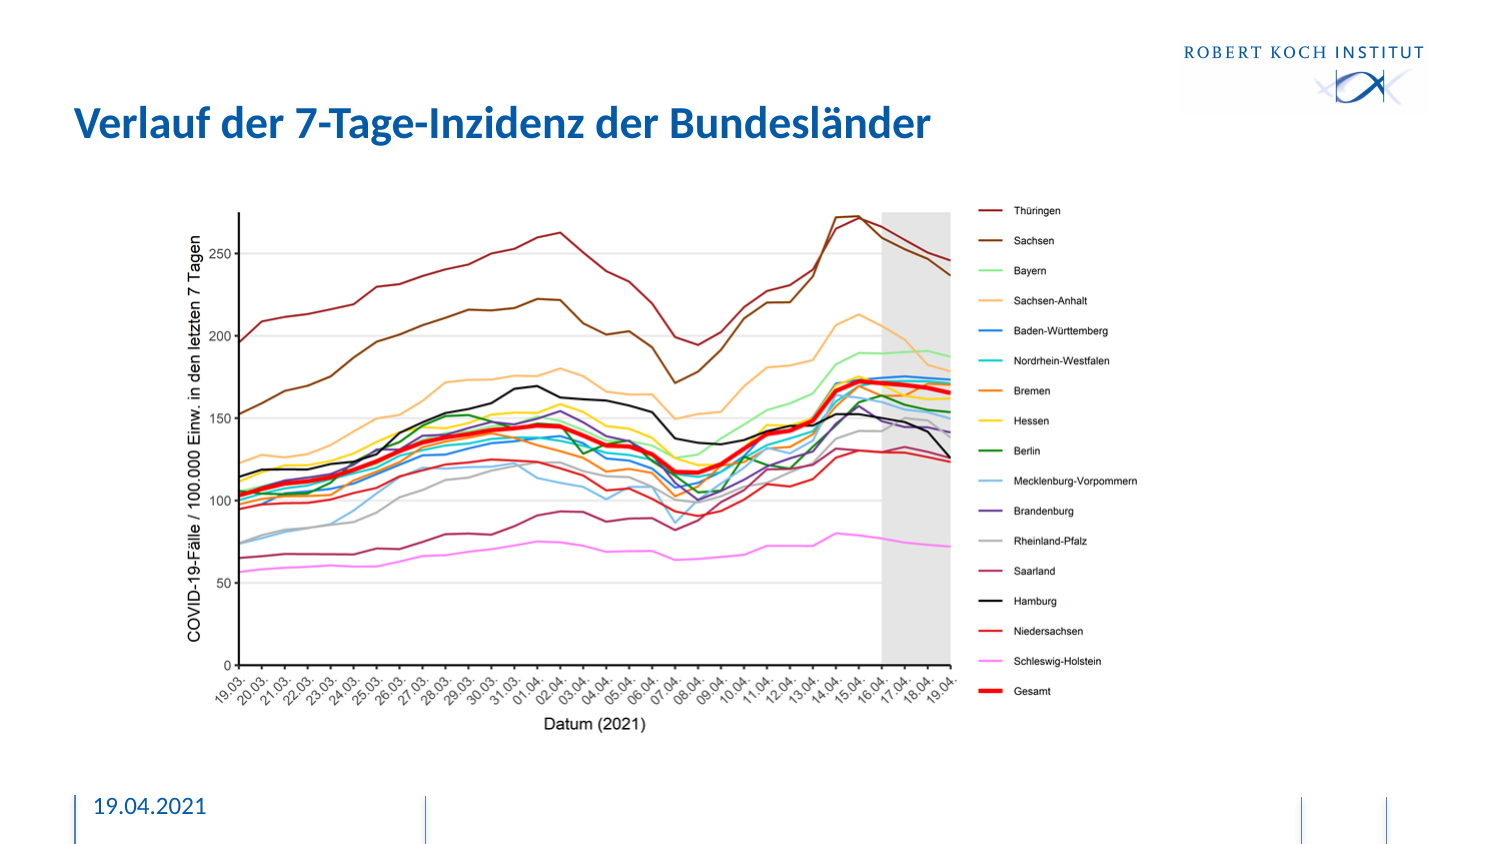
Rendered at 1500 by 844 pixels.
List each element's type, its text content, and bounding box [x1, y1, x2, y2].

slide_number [92, 782, 398, 827]
picture [181, 204, 1155, 736]
title Verlauf der 7-Tage-Inzidenz der Bundesländer [73, 61, 1384, 179]
picture [1178, 40, 1430, 114]
